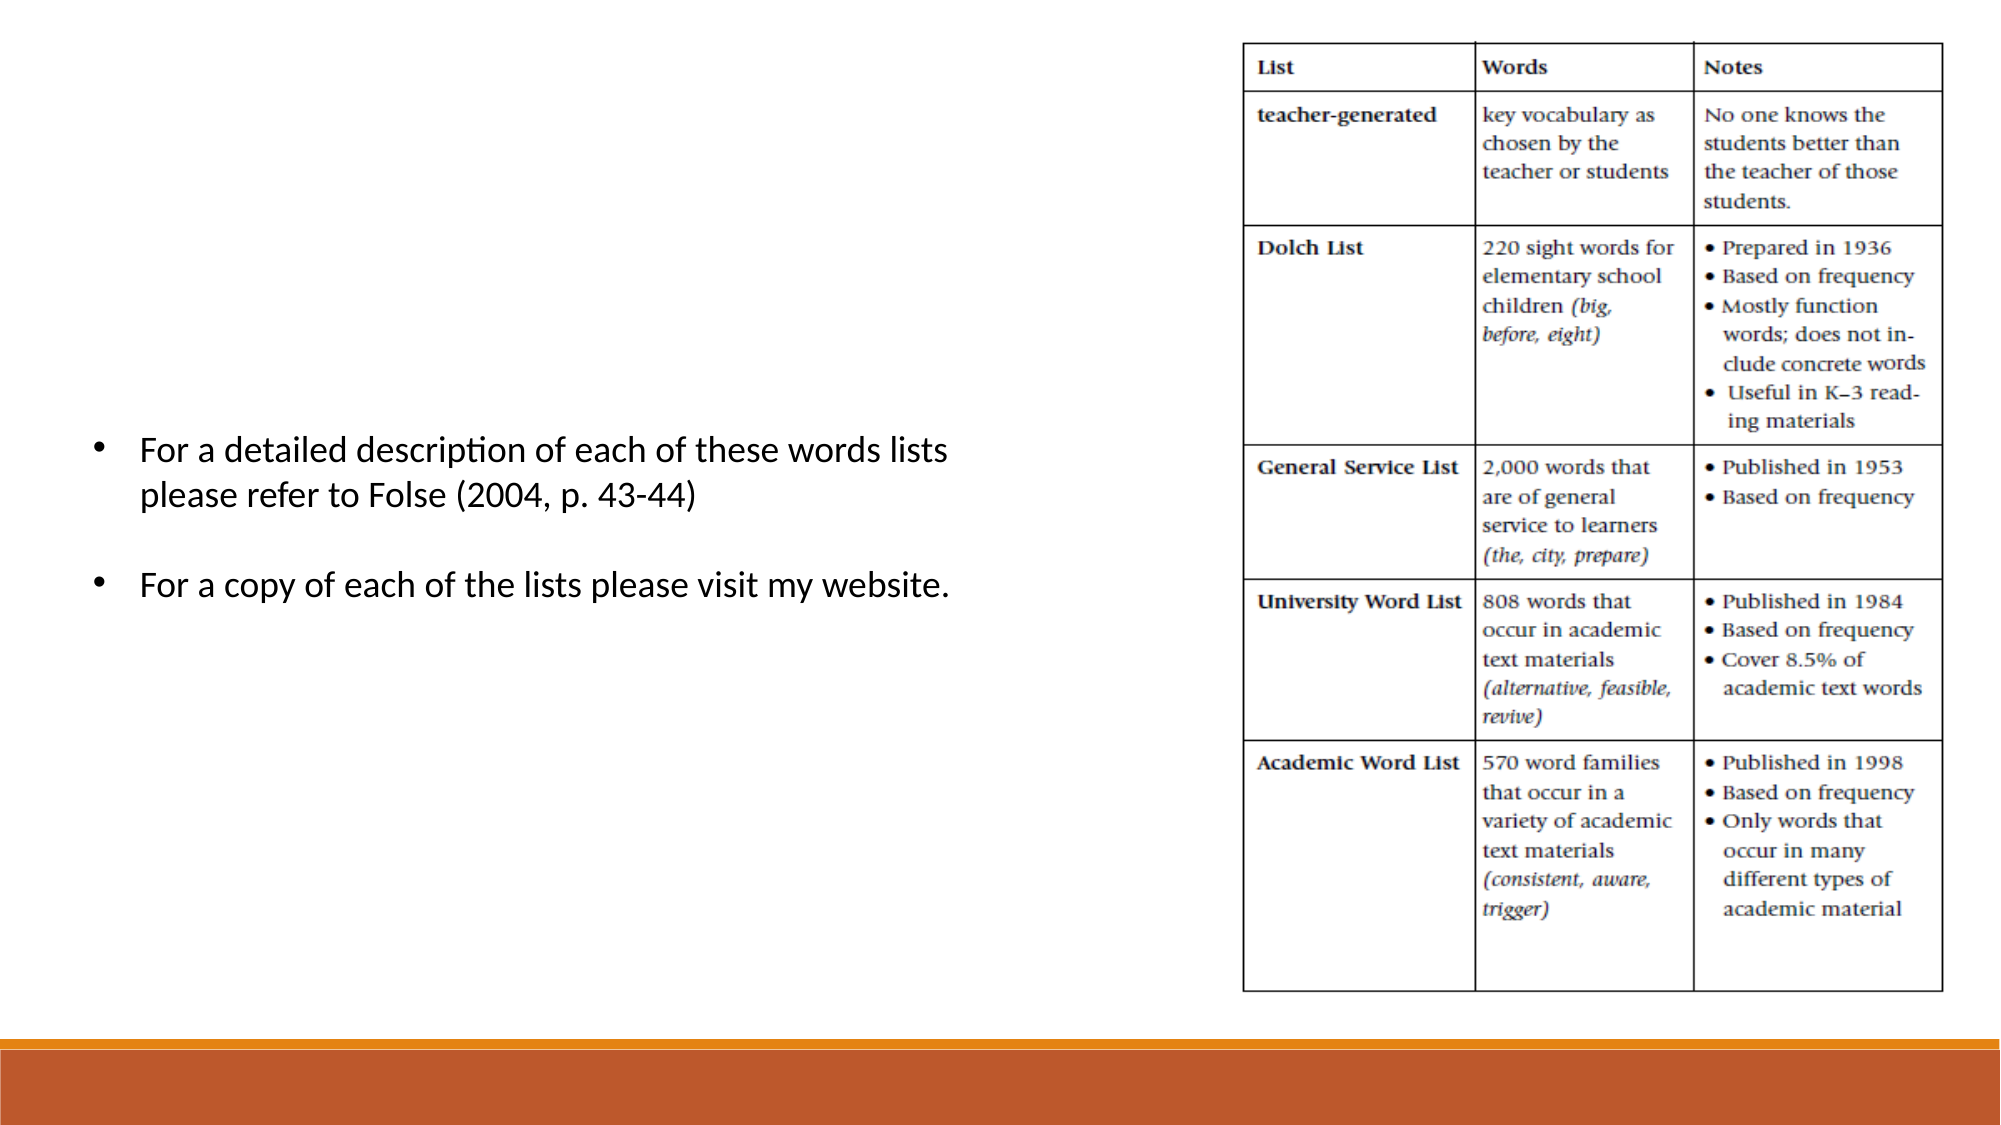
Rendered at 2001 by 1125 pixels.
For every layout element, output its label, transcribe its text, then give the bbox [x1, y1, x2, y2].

picture [1218, 30, 1971, 1025]
text_box For a detailed description of each of these words lists please refer to Folse (2004, p. 43-44) For a copy of each of the lists please visit my website. [78, 417, 999, 612]
